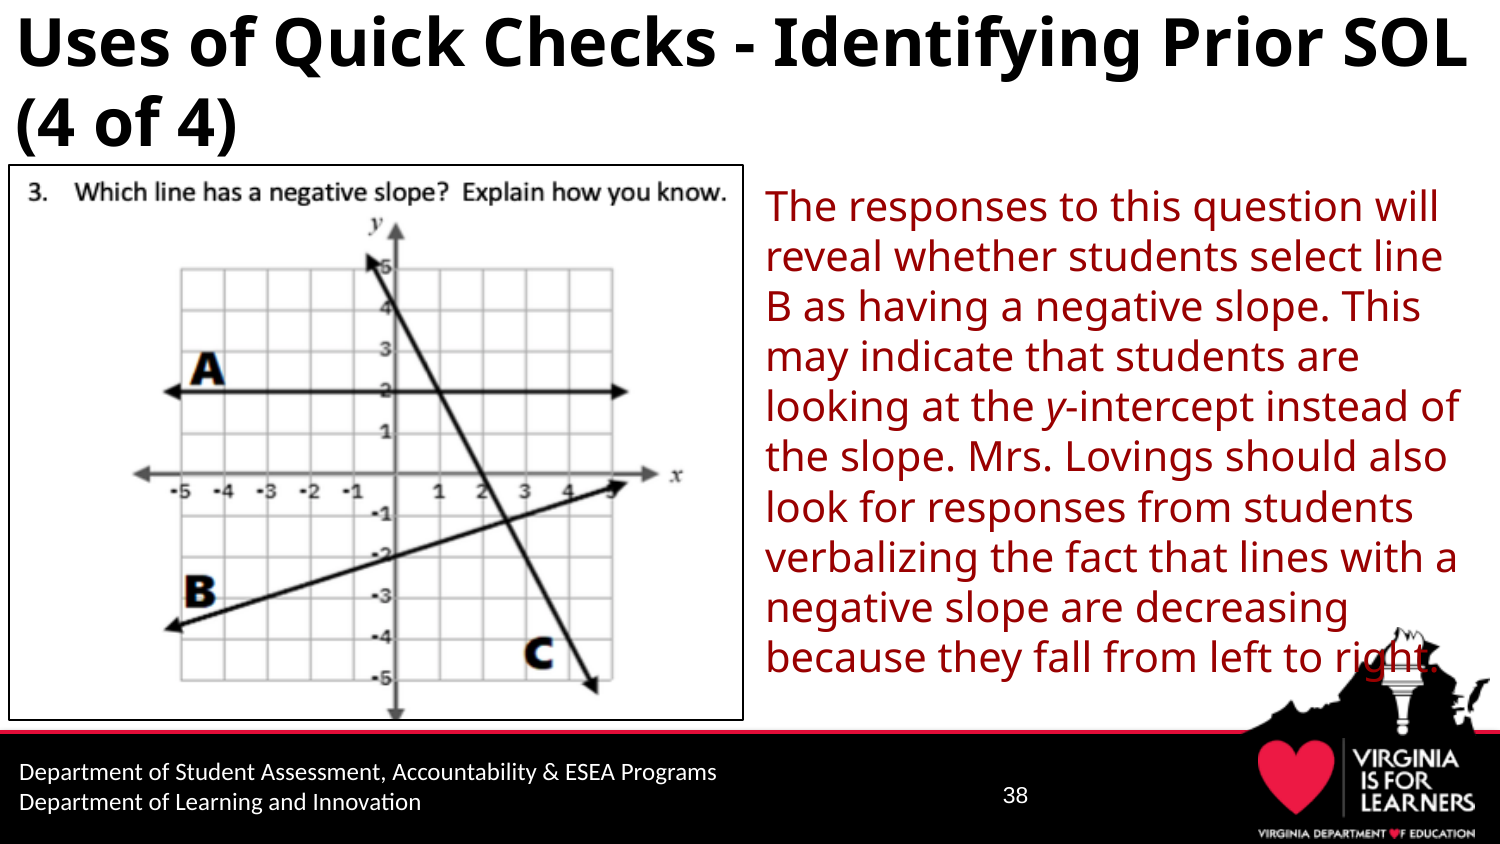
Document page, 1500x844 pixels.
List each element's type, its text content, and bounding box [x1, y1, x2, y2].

text_box The responses to this question will reveal whether students select line B as having a negative slope. This may indicate that students are looking at the y-intercept instead of the slope. Mrs. Lovings should also look for responses from students verbalizing the fact that lines with a negative slope are decreasing because they fall from left to right. [750, 165, 1483, 700]
text_box 38 [988, 772, 1062, 815]
picture [9, 165, 743, 720]
picture [1258, 738, 1475, 839]
picture [1240, 627, 1490, 736]
title Uses of Quick Checks - Identifying Prior SOL (4 of 4) [0, 0, 1500, 159]
list [17, 149, 1483, 695]
